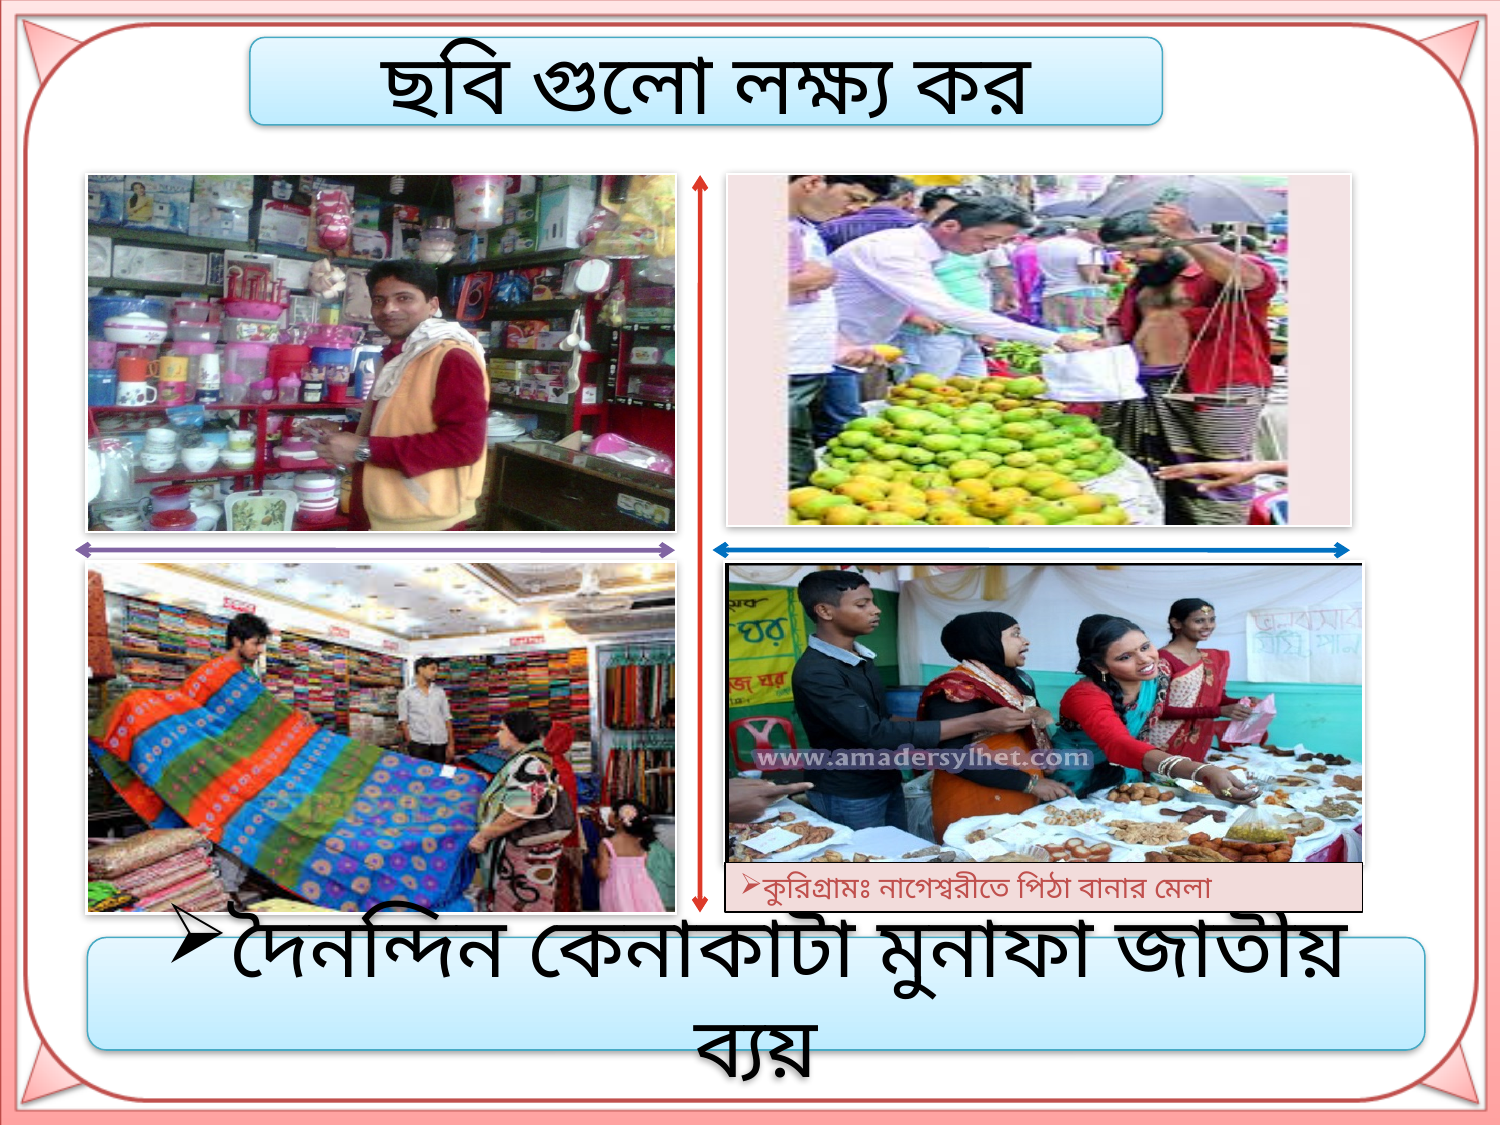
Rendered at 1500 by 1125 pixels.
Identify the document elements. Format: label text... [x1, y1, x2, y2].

text_box দৈনন্দিন কেনাকাটা মুনাফা জাতীয় ব্যয় [86, 936, 1426, 1051]
text_box ছবি গুলো লক্ষ্য কর [249, 36, 1164, 126]
picture [0, 0, 1500, 1125]
text_box কুরিগ্রামঃ নাগেশ্বরীতে পিঠা বানার মেলা [725, 870, 1363, 913]
